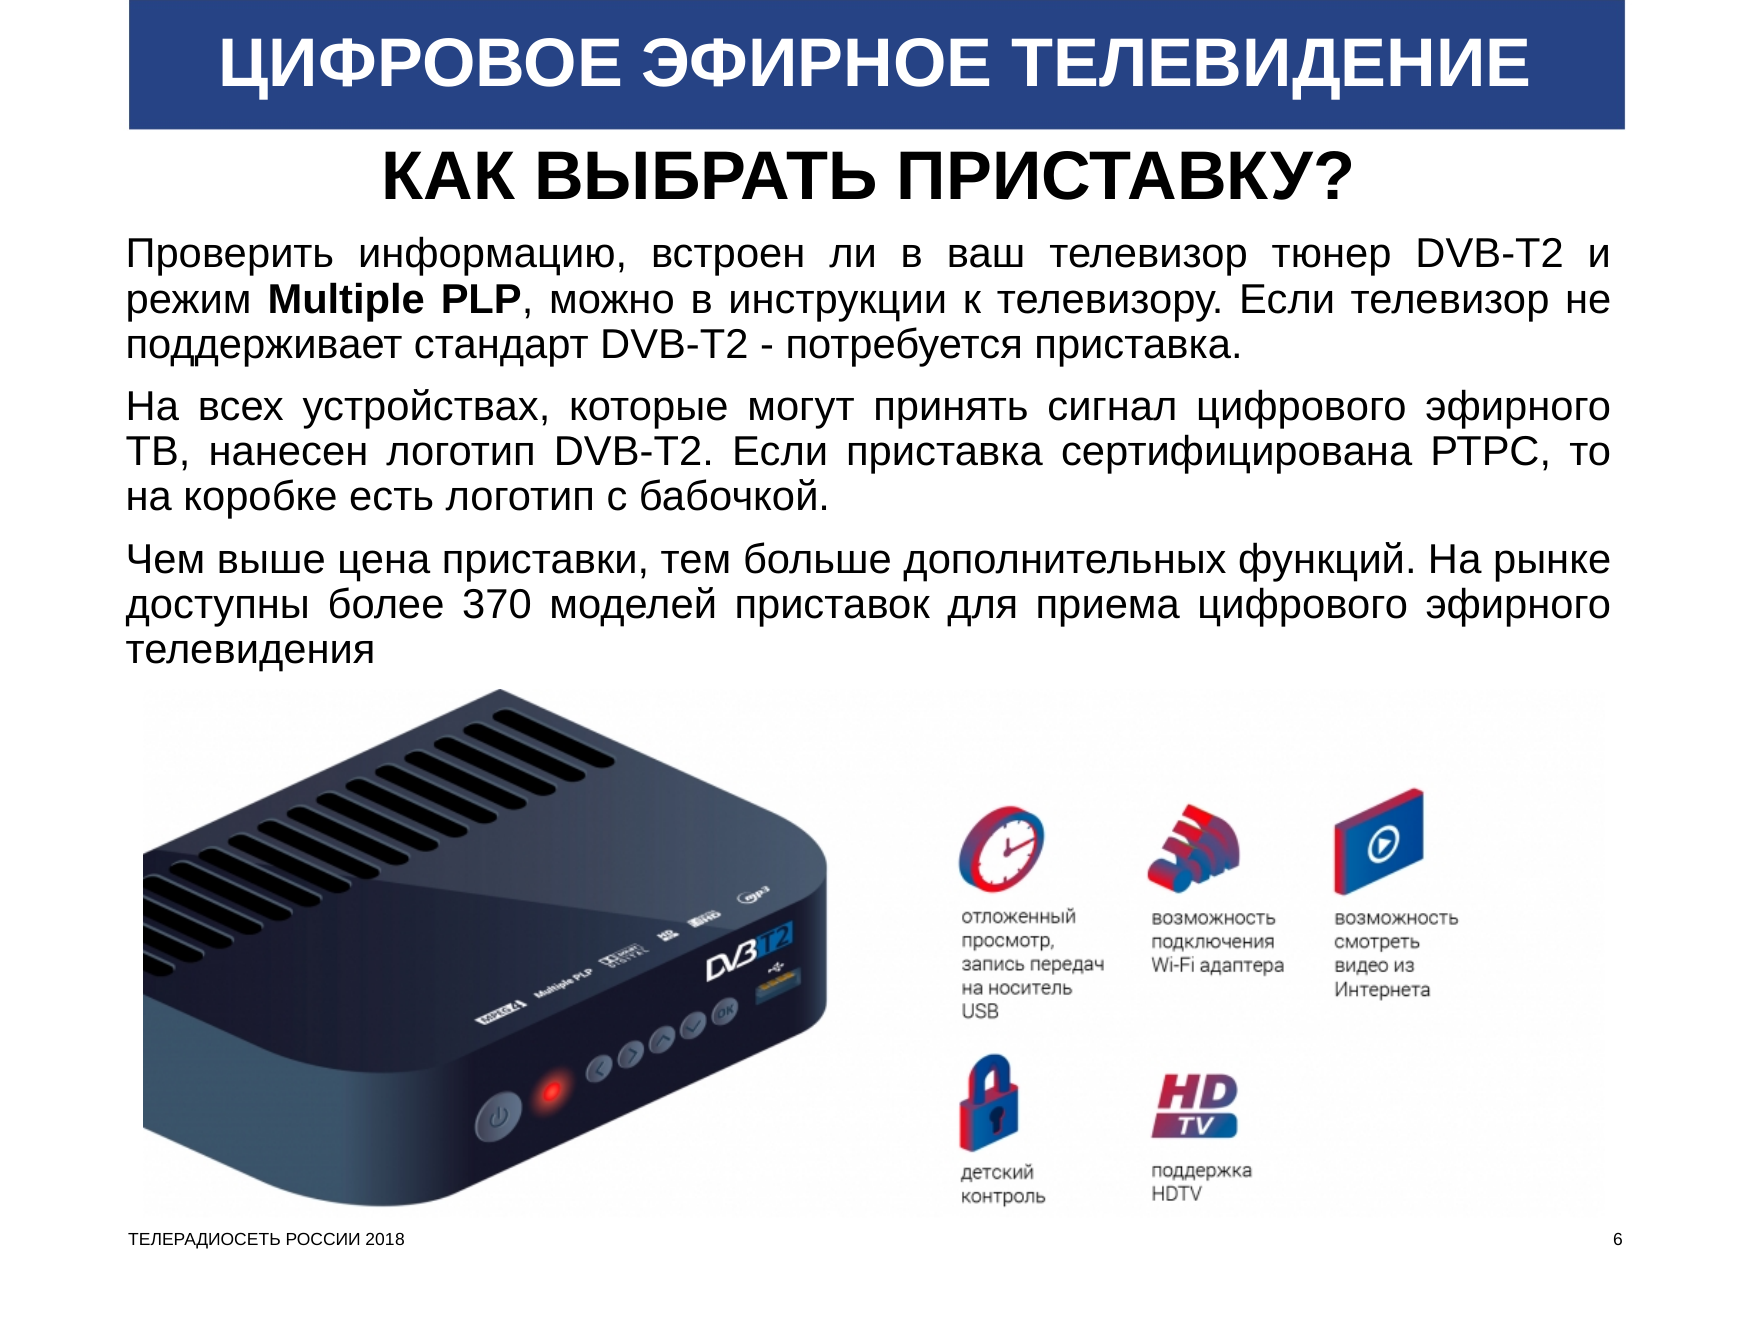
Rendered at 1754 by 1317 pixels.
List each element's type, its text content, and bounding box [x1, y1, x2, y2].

list КАК ВЫБРАТЬ ПРИСТАВКУ? Проверить информацию, встроен ли в ваш телевизор тюнер DVB-T2 и режим Multiple PLP, можно в инструкции к телевизору. Если телевизор не поддерживает стандарт DVB-T2 - потребуется приставка. На всех устройствах, которые могут принять сигнал цифрового эфирного ТВ, нанесен логотип DVB-T2. Если приставка сертифицирована РТРС, то на коробке есть логотип с бабочкой. Чем выше цена приставки, тем больше дополнительных функций. На рынке доступны более 370 моделей приставок для приема цифрового эфирного телевидения [110, 132, 1627, 1210]
slide_number 6 [1242, 1219, 1638, 1290]
picture [0, 0, 1754, 1317]
title ЦИФРОВОЕ ЭФИРНОЕ ТЕЛЕВИДЕНИЕ [128, 0, 1624, 129]
footer ТЕЛЕРАДИОСЕТЬ РОССИИ 2018 [128, 1219, 721, 1290]
